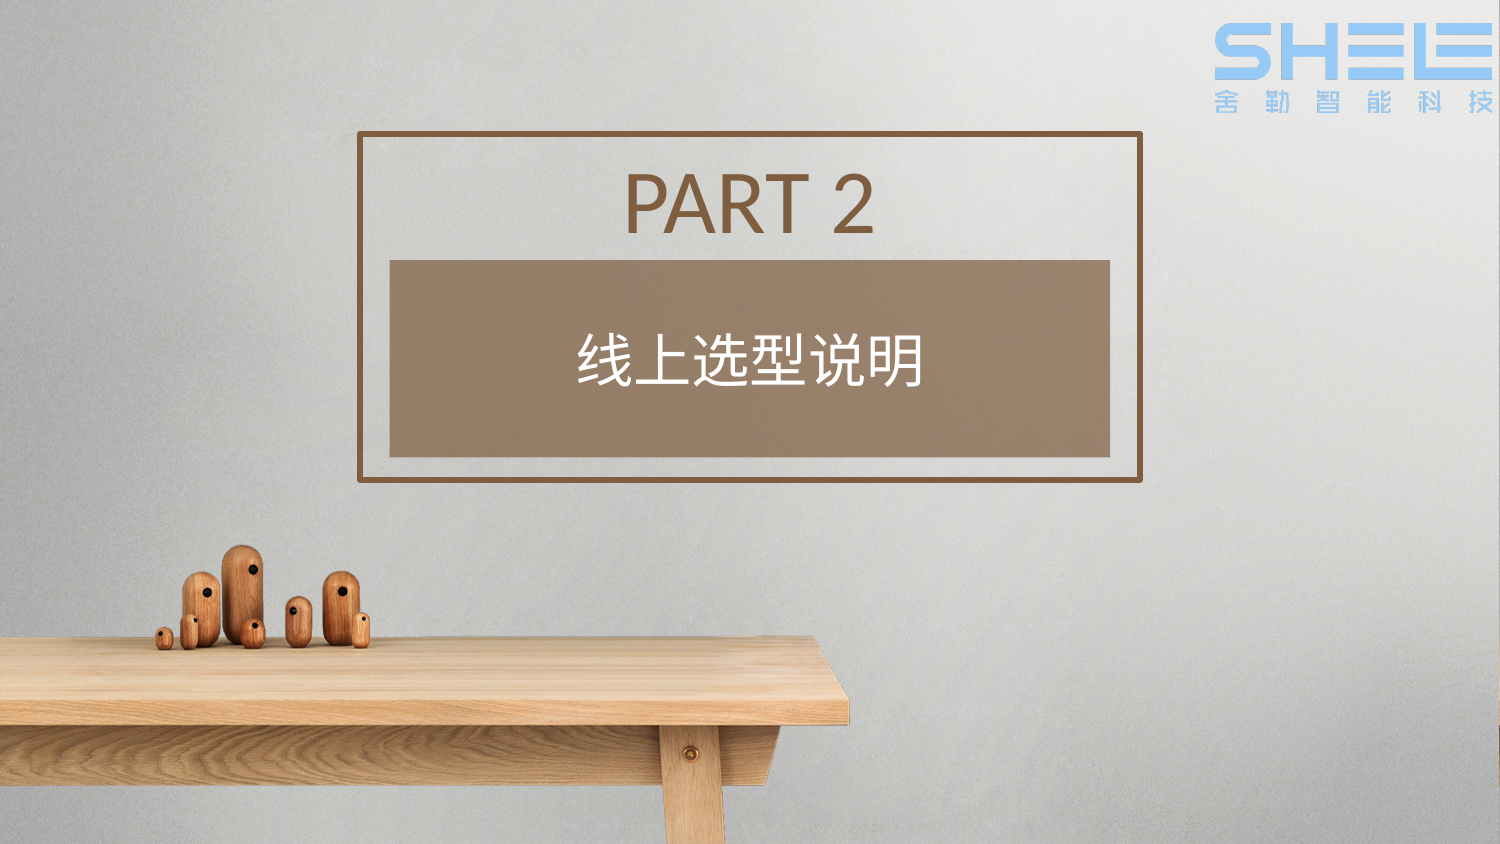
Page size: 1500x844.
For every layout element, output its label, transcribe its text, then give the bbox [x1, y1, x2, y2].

text_box [388, 258, 1112, 459]
text_box 线上选型说明 [542, 316, 958, 402]
text_box [358, 132, 1142, 482]
picture [0, 0, 1500, 844]
text_box PART 2 [531, 133, 969, 259]
